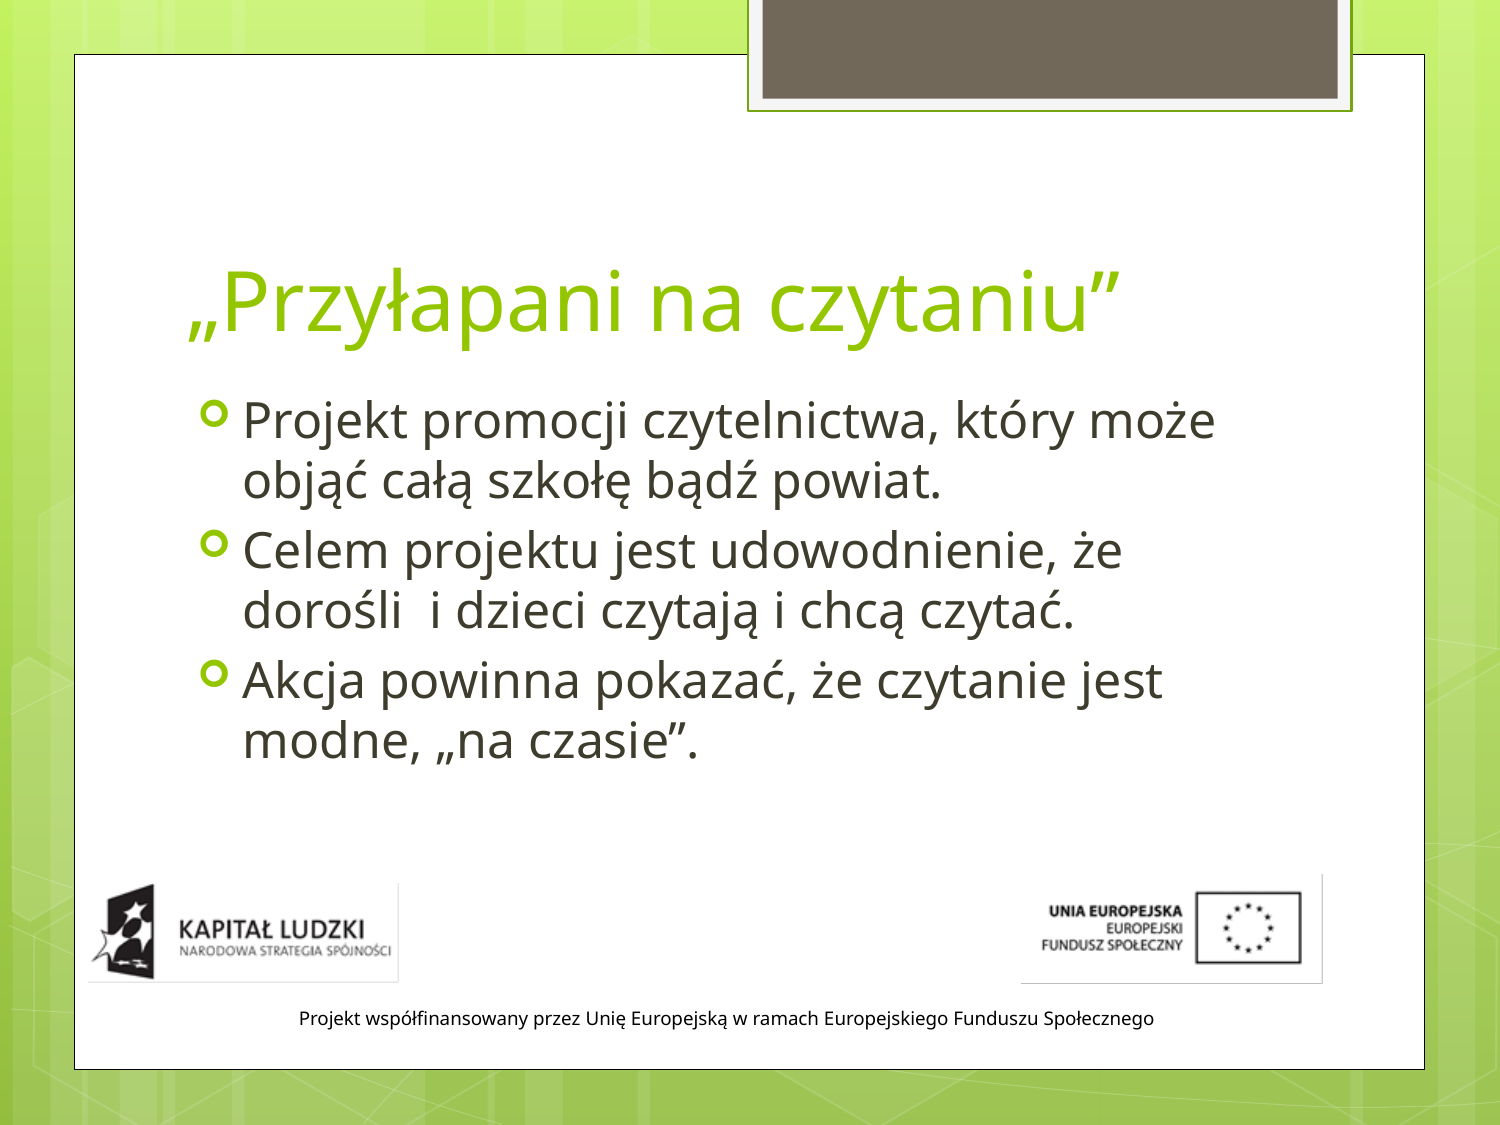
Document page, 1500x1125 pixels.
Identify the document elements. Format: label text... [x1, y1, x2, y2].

picture [1021, 873, 1324, 987]
picture [88, 882, 400, 984]
text_box Projekt współfinansowany przez Unię Europejską w ramach Europejskiego Funduszu Społecznego [112, 999, 1341, 1037]
title „Przyłapani na czytaniu” [171, 168, 1324, 357]
list Projekt promocji czytelnictwa, który może objąć całą szkołę bądź powiat. Celem projektu jest udowodnienie, że dorośli i dzieci czytają i chcą czytać. Akcja powinna pokazać, że czytanie jest modne, „na czasie”. [171, 381, 1283, 957]
